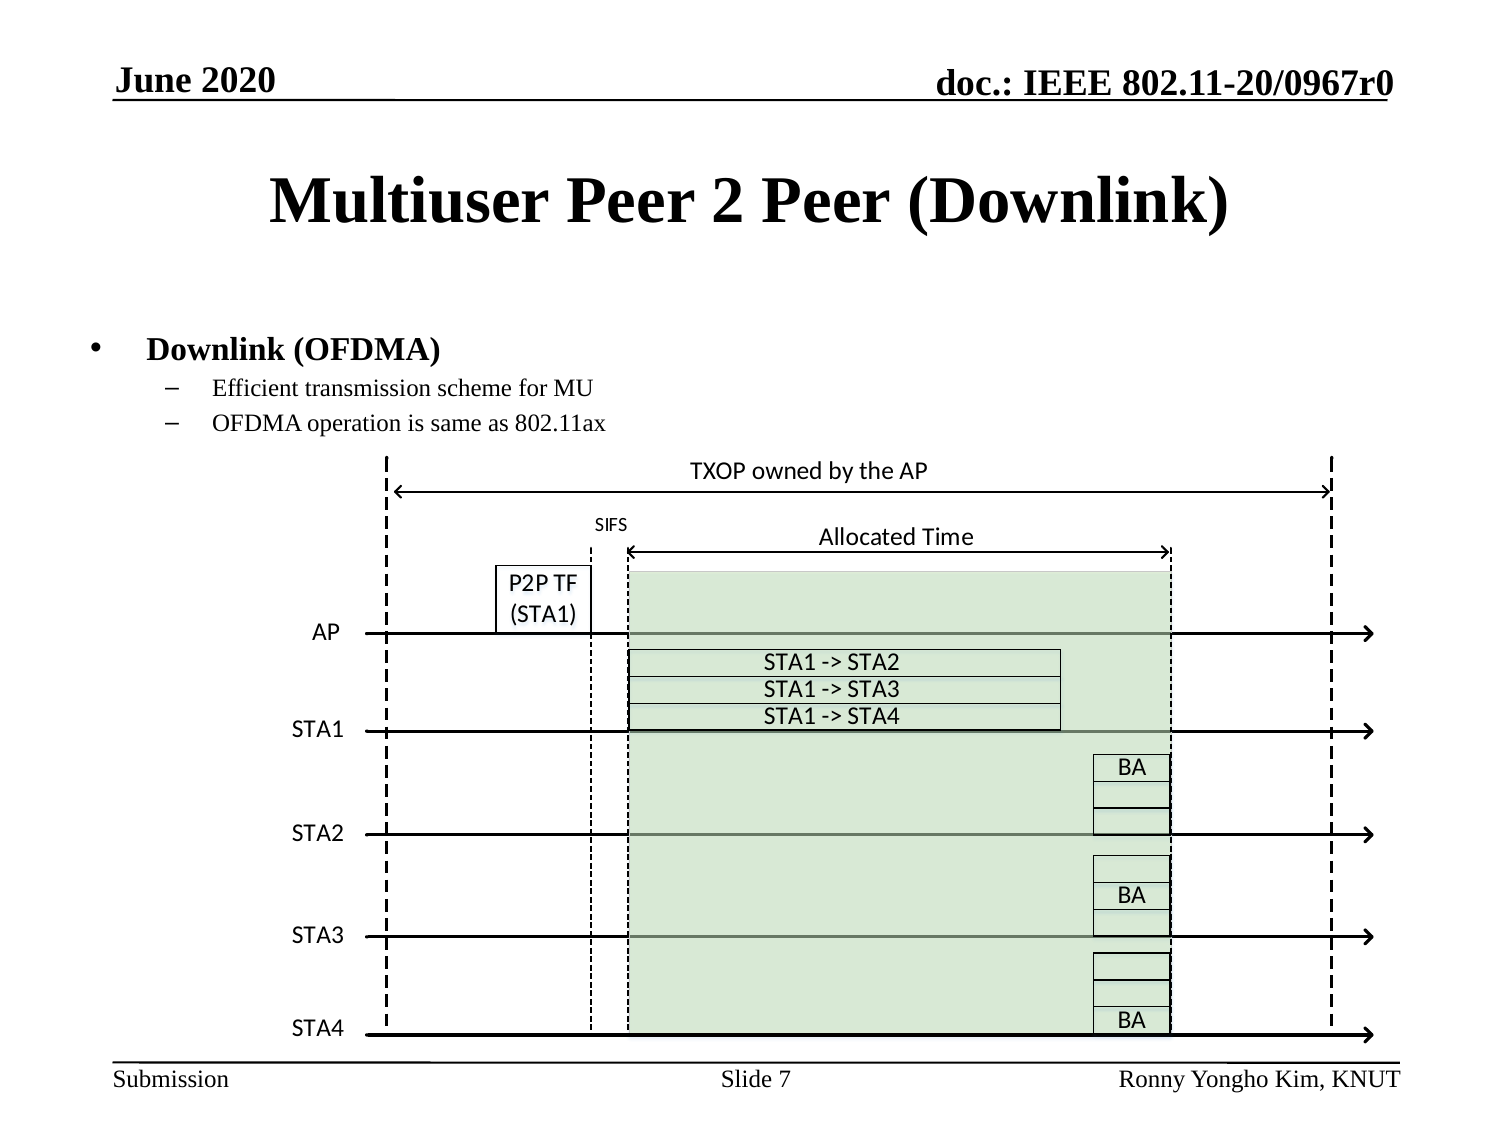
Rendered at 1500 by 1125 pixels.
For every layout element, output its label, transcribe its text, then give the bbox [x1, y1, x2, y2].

title Multiuser Peer 2 Peer (Downlink) [74, 101, 1426, 290]
list Downlink (OFDMA) Efficient transmission scheme for MU OFDMA operation is same as 802.11ax [74, 318, 1426, 1062]
picture [277, 446, 1374, 1057]
